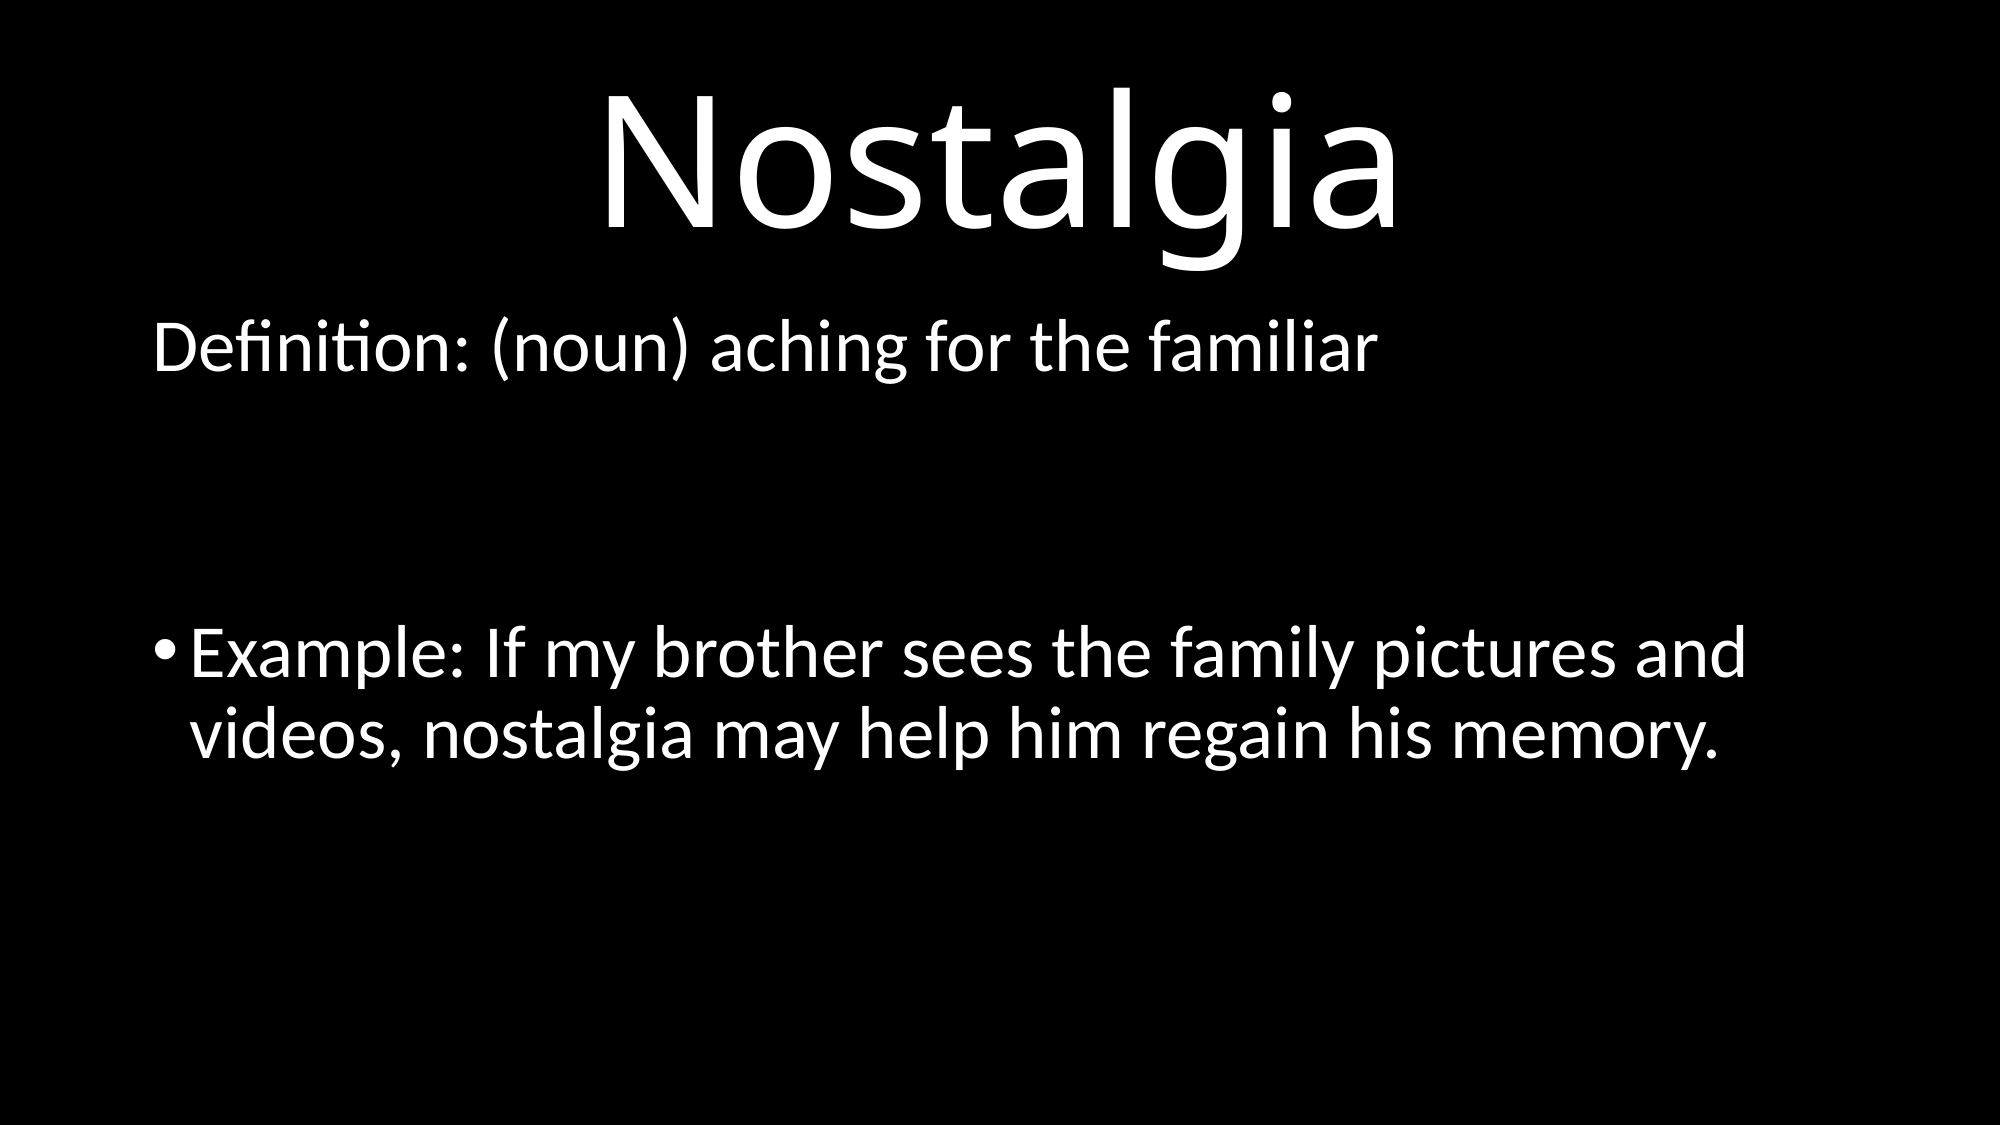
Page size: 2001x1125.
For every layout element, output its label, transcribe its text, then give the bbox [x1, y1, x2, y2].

list Definition: (noun) aching for the familiar Example: If my brother sees the family pictures and videos, nostalgia may help him regain his memory. [137, 299, 1863, 1014]
title Nostalgia [137, 59, 1863, 278]
